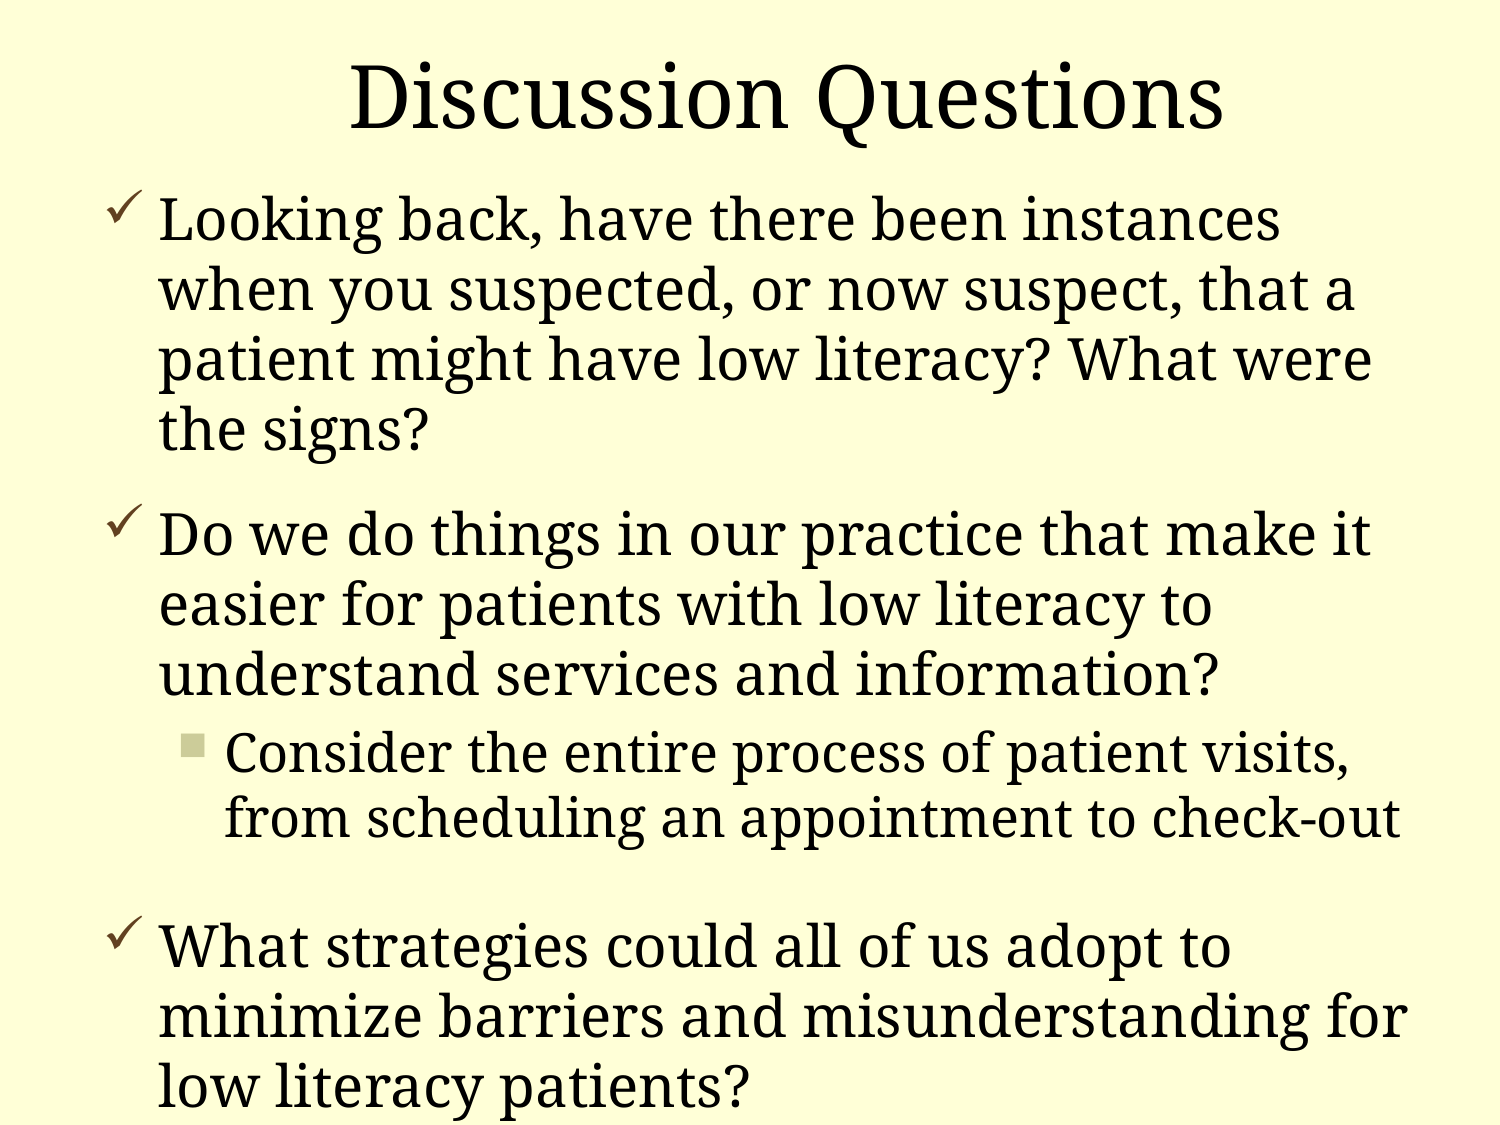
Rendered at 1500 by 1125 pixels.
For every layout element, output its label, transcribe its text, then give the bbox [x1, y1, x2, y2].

list Looking back, have there been instances when you suspected, or now suspect, that a patient might have low literacy? What were the signs? Do we do things in our practice that make it easier for patients with low literacy to understand services and information? Consider the entire process of patient visits, from scheduling an appointment to check-out What strategies could all of us adopt to minimize barriers and misunderstanding for low literacy patients? [87, 174, 1438, 1063]
title Discussion Questions [150, 0, 1425, 174]
